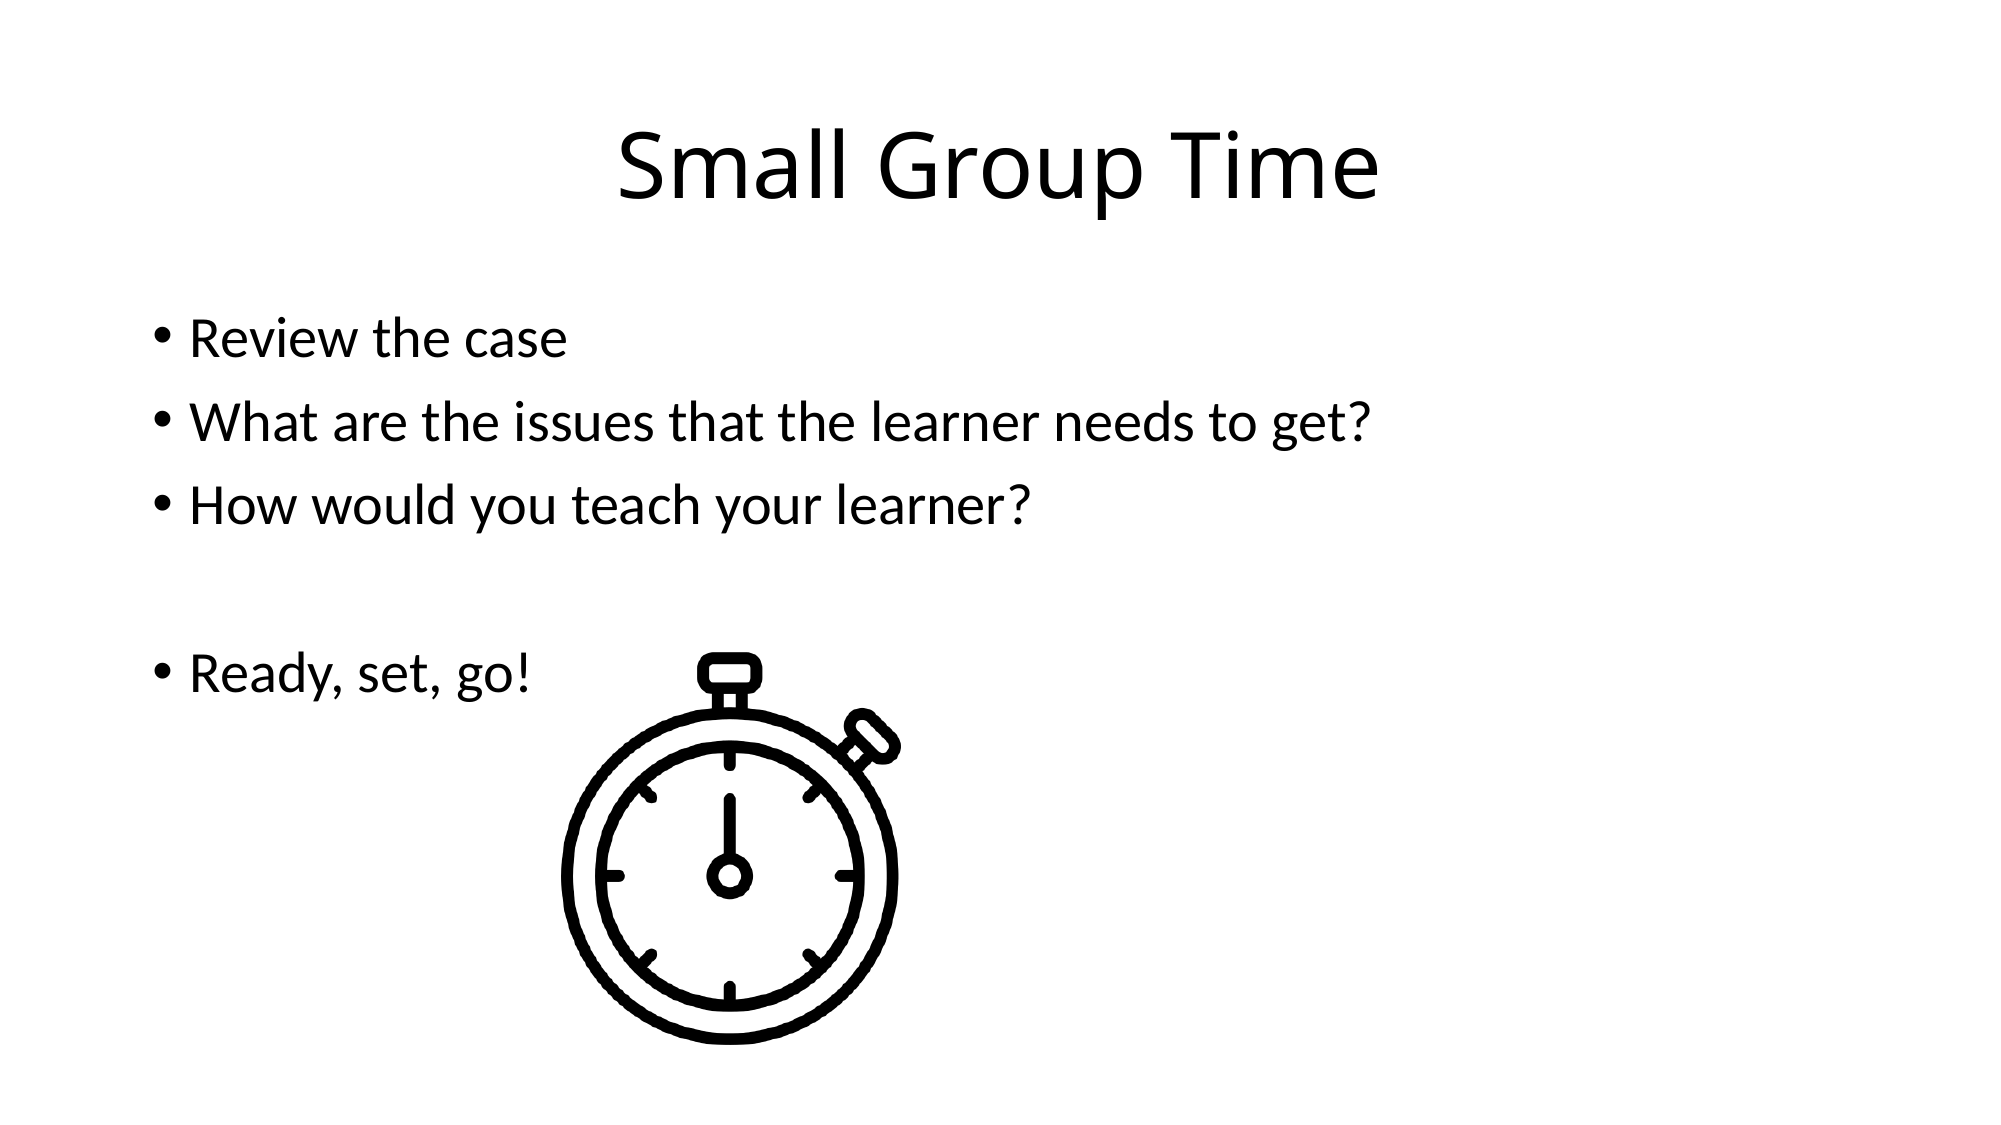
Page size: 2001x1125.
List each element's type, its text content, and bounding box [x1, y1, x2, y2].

list Review the case What are the issues that the learner needs to get? How would you teach your learner? Ready, set, go! [137, 299, 1863, 1014]
picture [514, 633, 947, 1066]
title Small Group Time [137, 59, 1863, 278]
